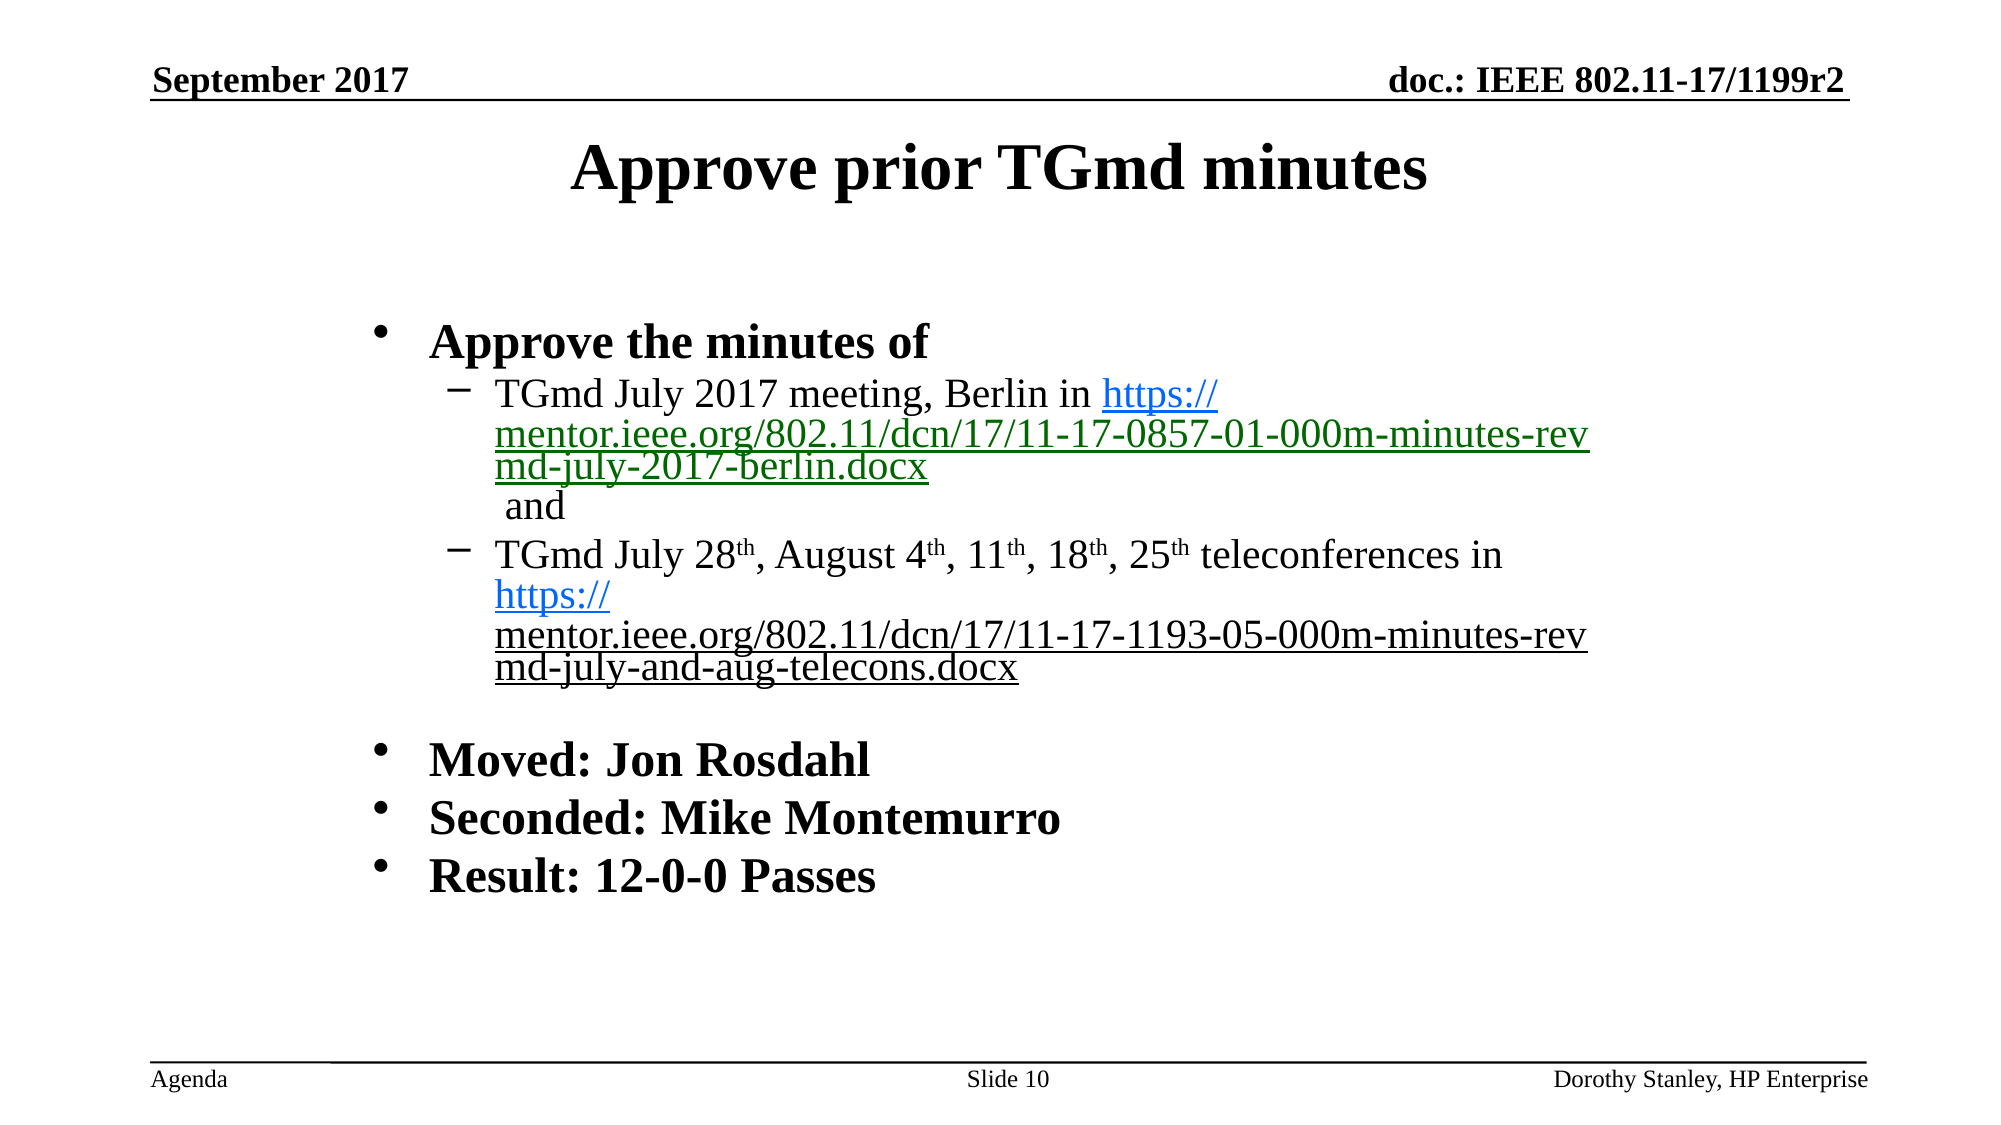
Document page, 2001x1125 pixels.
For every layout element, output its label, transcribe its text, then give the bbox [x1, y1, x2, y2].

list Approve the minutes of TGmd July 2017 meeting, Berlin in https://mentor.ieee.org/802.11/dcn/17/11-17-0857-01-000m-minutes-revmd-july-2017-berlin.docx and TGmd July 28th, August 4th, 11th, 18th, 25th teleconferences in https://mentor.ieee.org/802.11/dcn/17/11-17-1193-05-000m-minutes-revmd-july-and-aug-telecons.docx Moved: Jon Rosdahl Seconded: Mike Montemurro Result: 12-0-0 Passes [357, 312, 1633, 1063]
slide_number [152, 54, 567, 100]
slide_number Slide 10 [966, 1063, 1051, 1093]
title Approve prior TGmd minutes [362, 75, 1638, 250]
footer Dorothy Stanley, HP Enterprise [1549, 1062, 1869, 1093]
